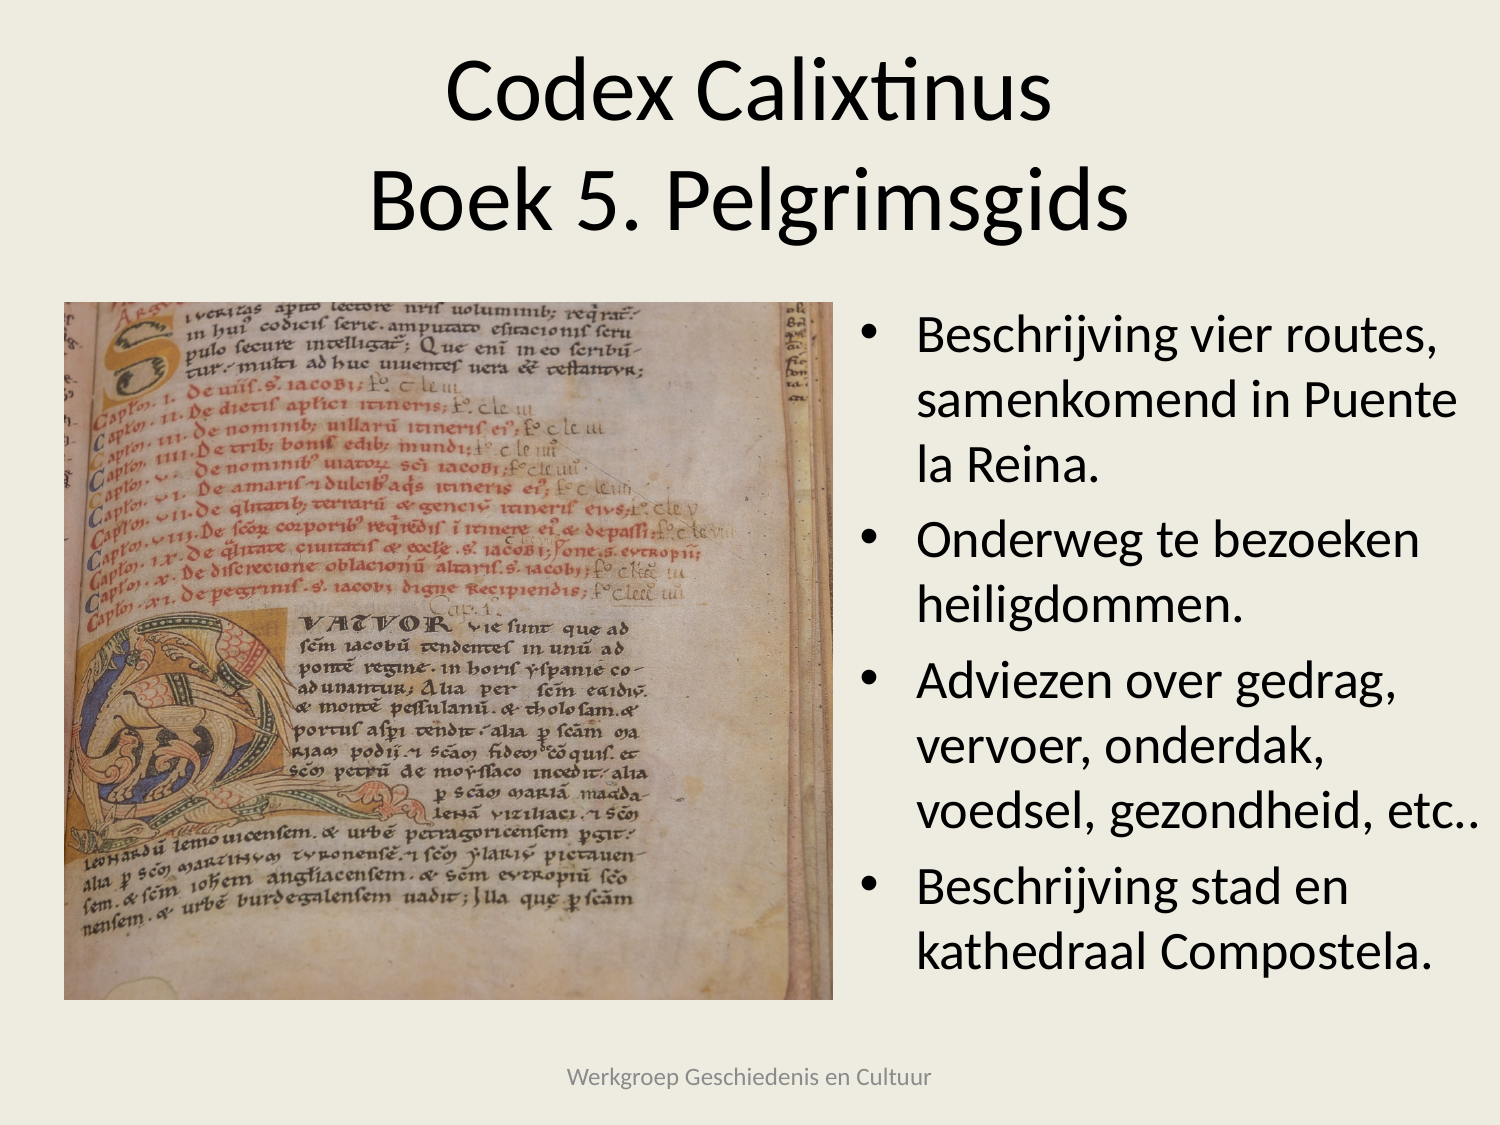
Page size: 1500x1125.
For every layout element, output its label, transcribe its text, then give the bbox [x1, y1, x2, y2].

list Beschrijving vier routes, samenkomend in Puente la Reina. Onderweg te bezoeken heiligdommen. Adviezen over gedrag, vervoer, onderdak, voedsel, gezondheid, etc.. Beschrijving stad en kathedraal Compostela. [844, 290, 1500, 1017]
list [64, 302, 833, 1000]
title Codex Calixtinus Boek 5. Pelgrimsgids [75, 45, 1425, 233]
footer Werkgroep Geschiedenis en Cultuur [512, 1045, 988, 1106]
